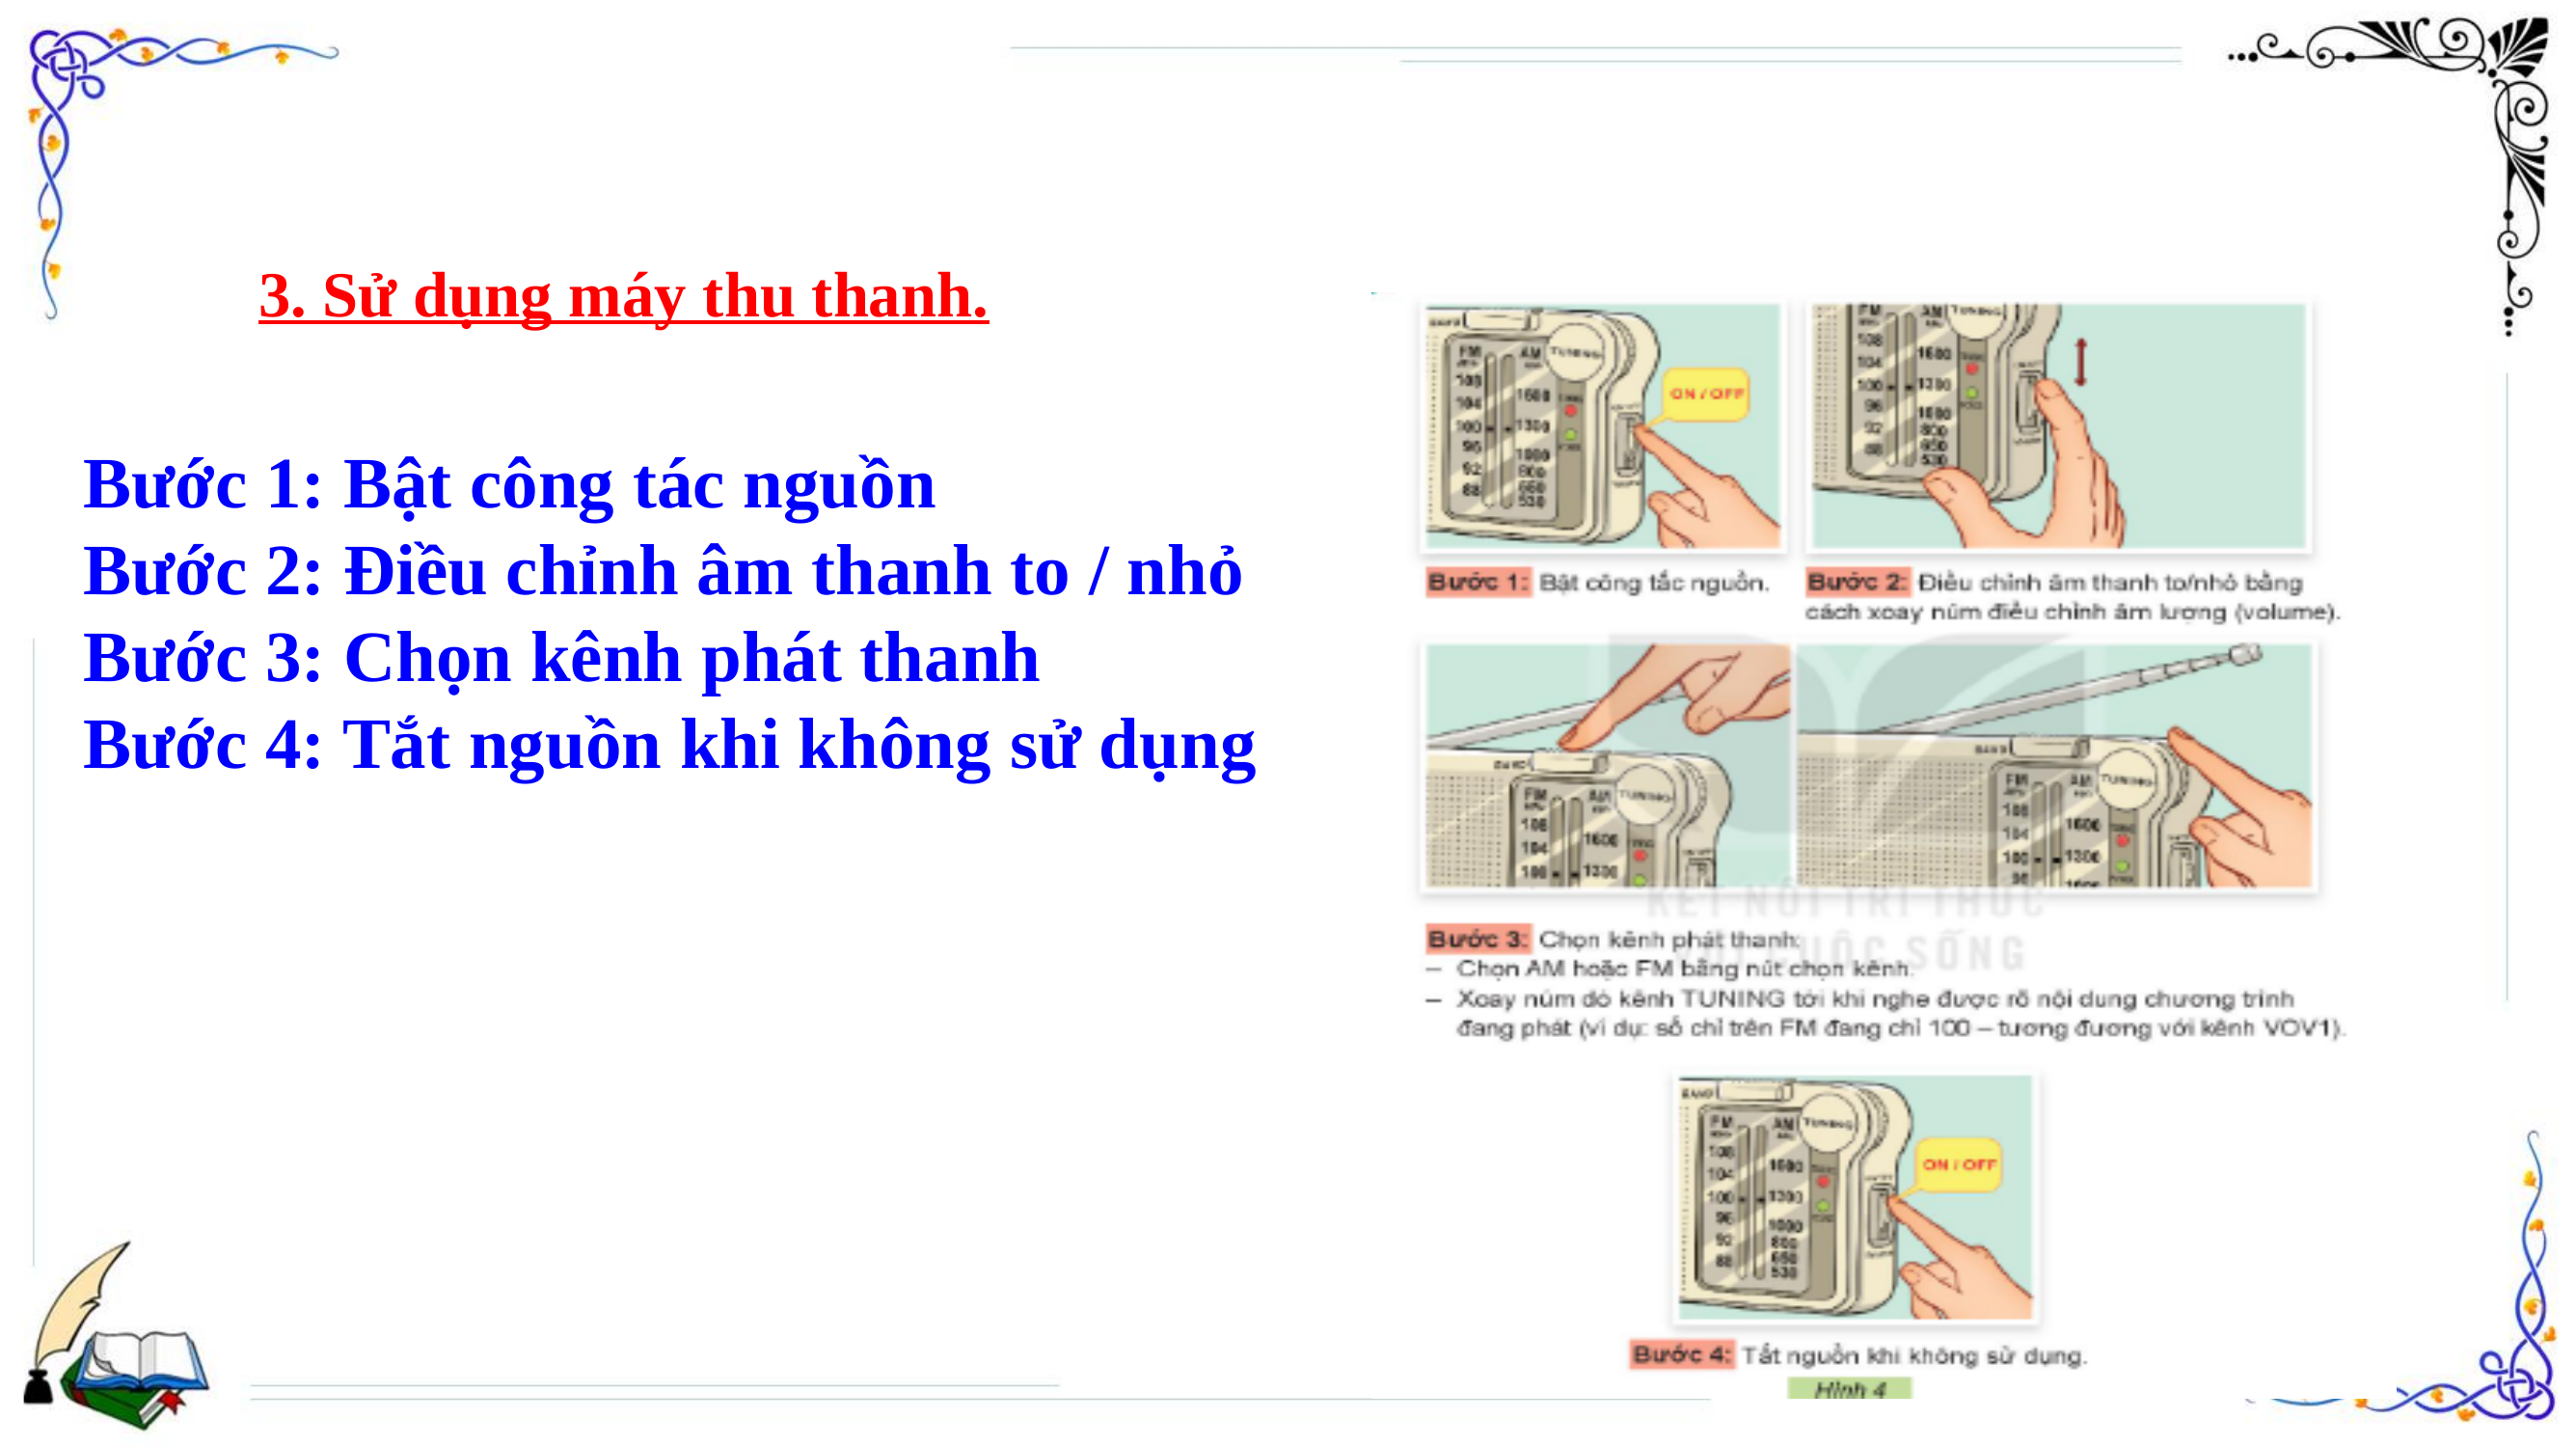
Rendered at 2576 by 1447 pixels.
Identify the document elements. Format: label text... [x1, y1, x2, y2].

picture [0, 0, 2576, 1447]
text_box Bước 1: Bật công tác nguồn Bước 2: Điều chỉnh âm thanh to / nhỏ Bước 3: Chọn kênh phát thanh Bước 4: Tắt nguồn khi không sử dụng [68, 428, 1367, 790]
text_box 3. Sử dụng máy thu thanh. [235, 240, 1879, 341]
